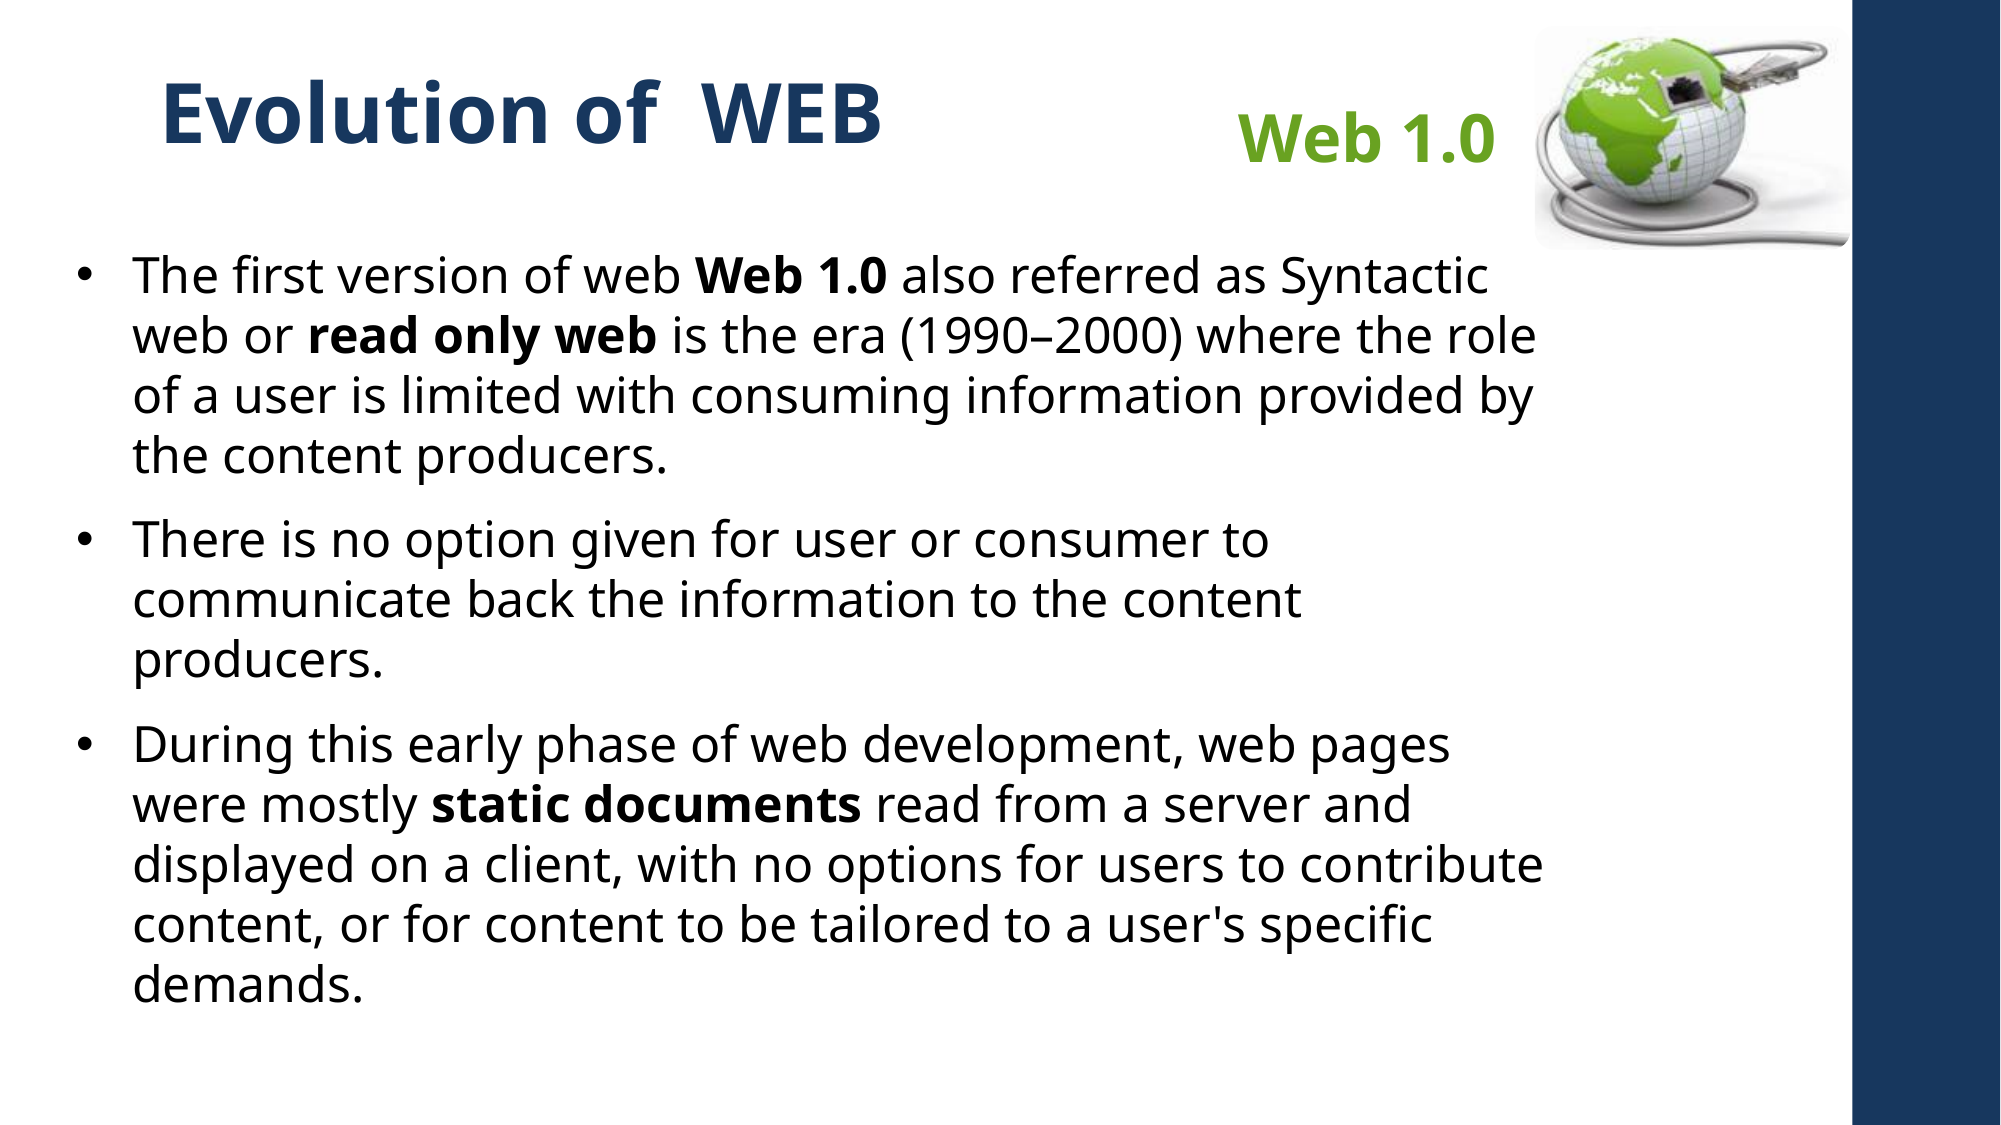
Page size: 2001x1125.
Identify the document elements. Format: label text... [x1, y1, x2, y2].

picture [1534, 25, 1851, 250]
text_box Web 1.0 [1224, 88, 1512, 184]
text_box The first version of web Web 1.0 also referred as Syntactic web or read only web is the era (1990–2000) where the role of a user is limited with consuming information provided by the content producers. There is no option given for user or consumer to communicate back the information to the content producers. During this early phase of web development, web pages were mostly static documents read from a server and displayed on a client, with no options for users to contribute content, or for content to be tailored to a user's specific demands. [61, 235, 1582, 1021]
text_box Evolution of WEB [144, 52, 900, 168]
